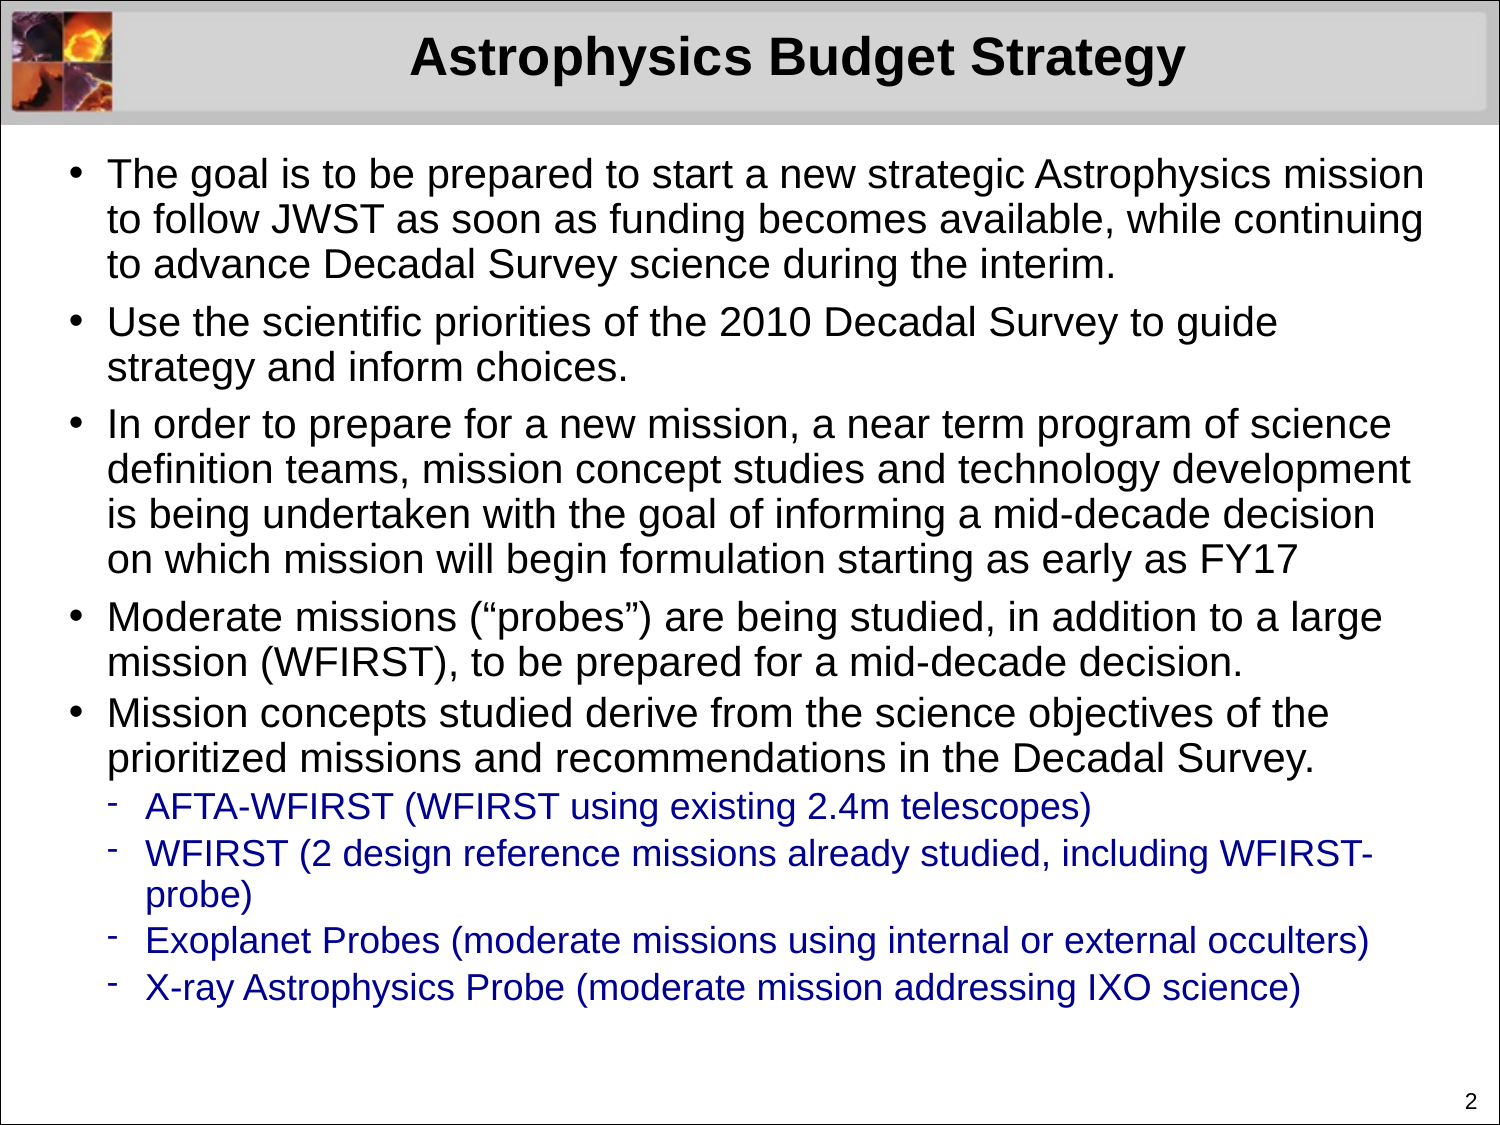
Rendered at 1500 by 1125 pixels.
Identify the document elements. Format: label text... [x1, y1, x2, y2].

title Astrophysics Budget Strategy [119, 8, 1480, 110]
picture [1, 1, 1499, 125]
list The goal is to be prepared to start a new strategic Astrophysics mission to follow JWST as soon as funding becomes available, while continuing to advance Decadal Survey science during the interim. Use the scientific priorities of the 2010 Decadal Survey to guide strategy and inform choices. In order to prepare for a new mission, a near term program of science definition teams, mission concept studies and technology development is being undertaken with the goal of informing a mid-decade decision on which mission will begin formulation starting as early as FY17 Moderate missions (“probes”) are being studied, in addition to a large mission (WFIRST), to be prepared for a mid-decade decision. Mission concepts studied derive from the science objectives of the prioritized missions and recommendations in the Decadal Survey. AFTA-WFIRST (WFIRST using existing 2.4m telescopes) WFIRST (2 design reference missions already studied, including WFIRST-probe) Exoplanet Probes (moderate missions using internal or external occulters) X-ray Astrophysics Probe (moderate mission addressing IXO science) [53, 144, 1447, 1044]
